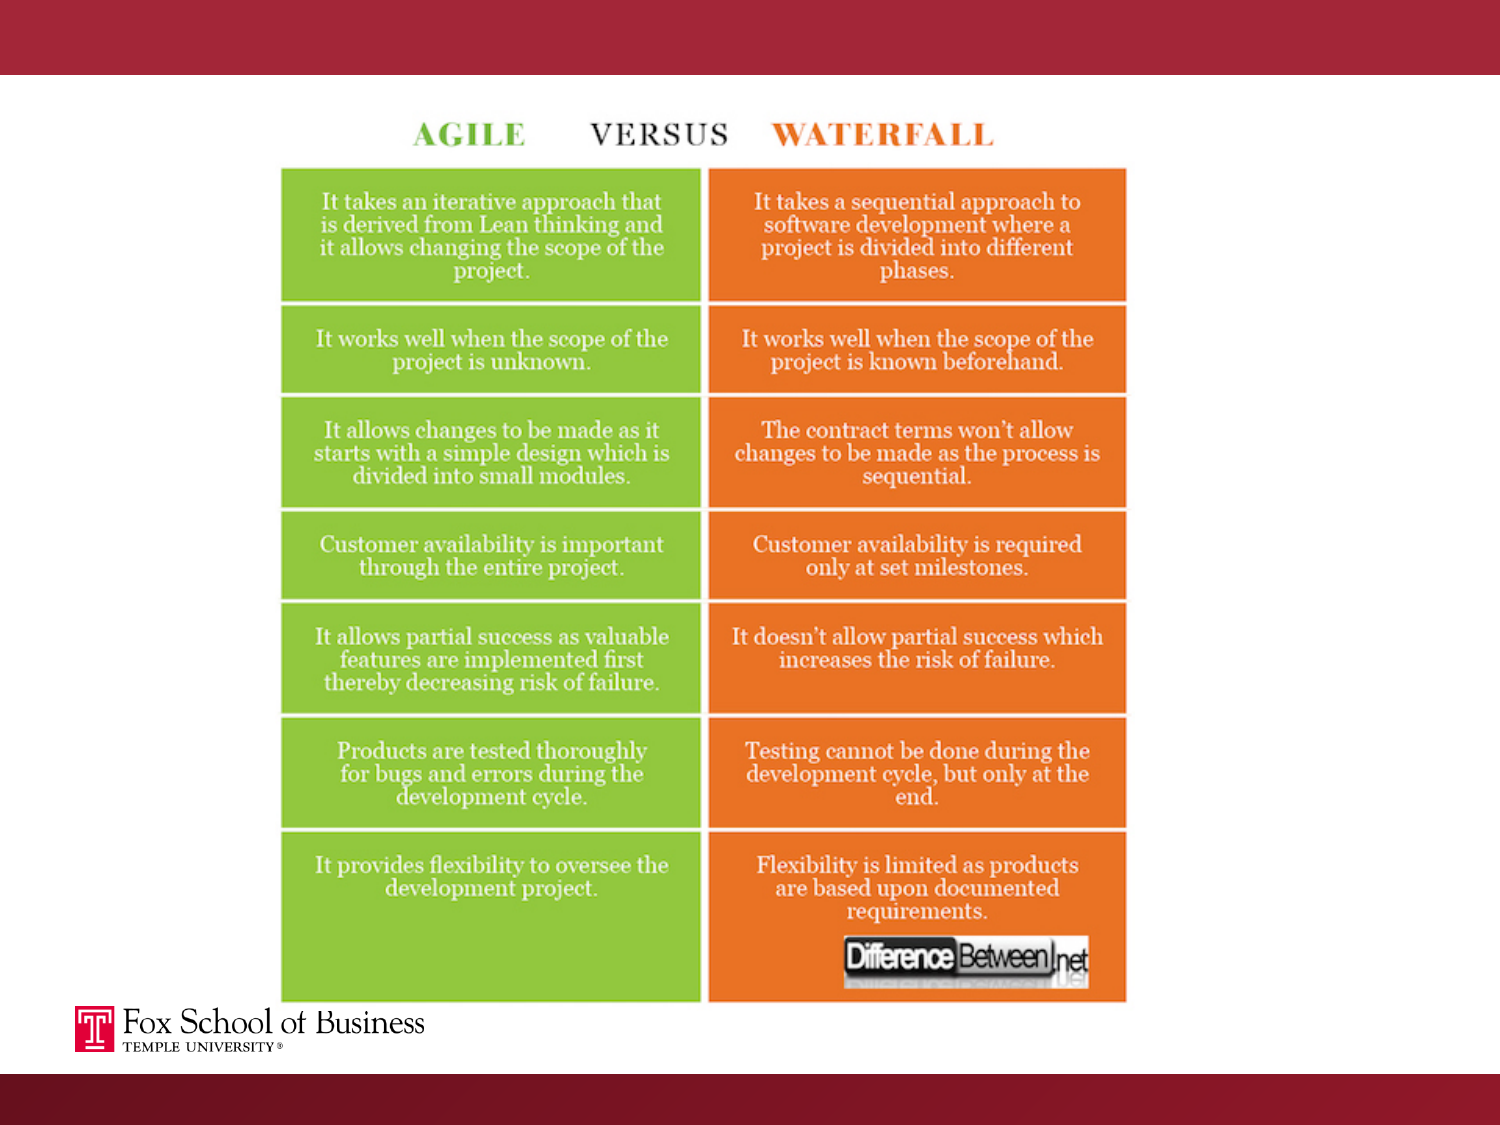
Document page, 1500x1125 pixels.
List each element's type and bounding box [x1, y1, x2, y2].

picture [75, 99, 1135, 1052]
